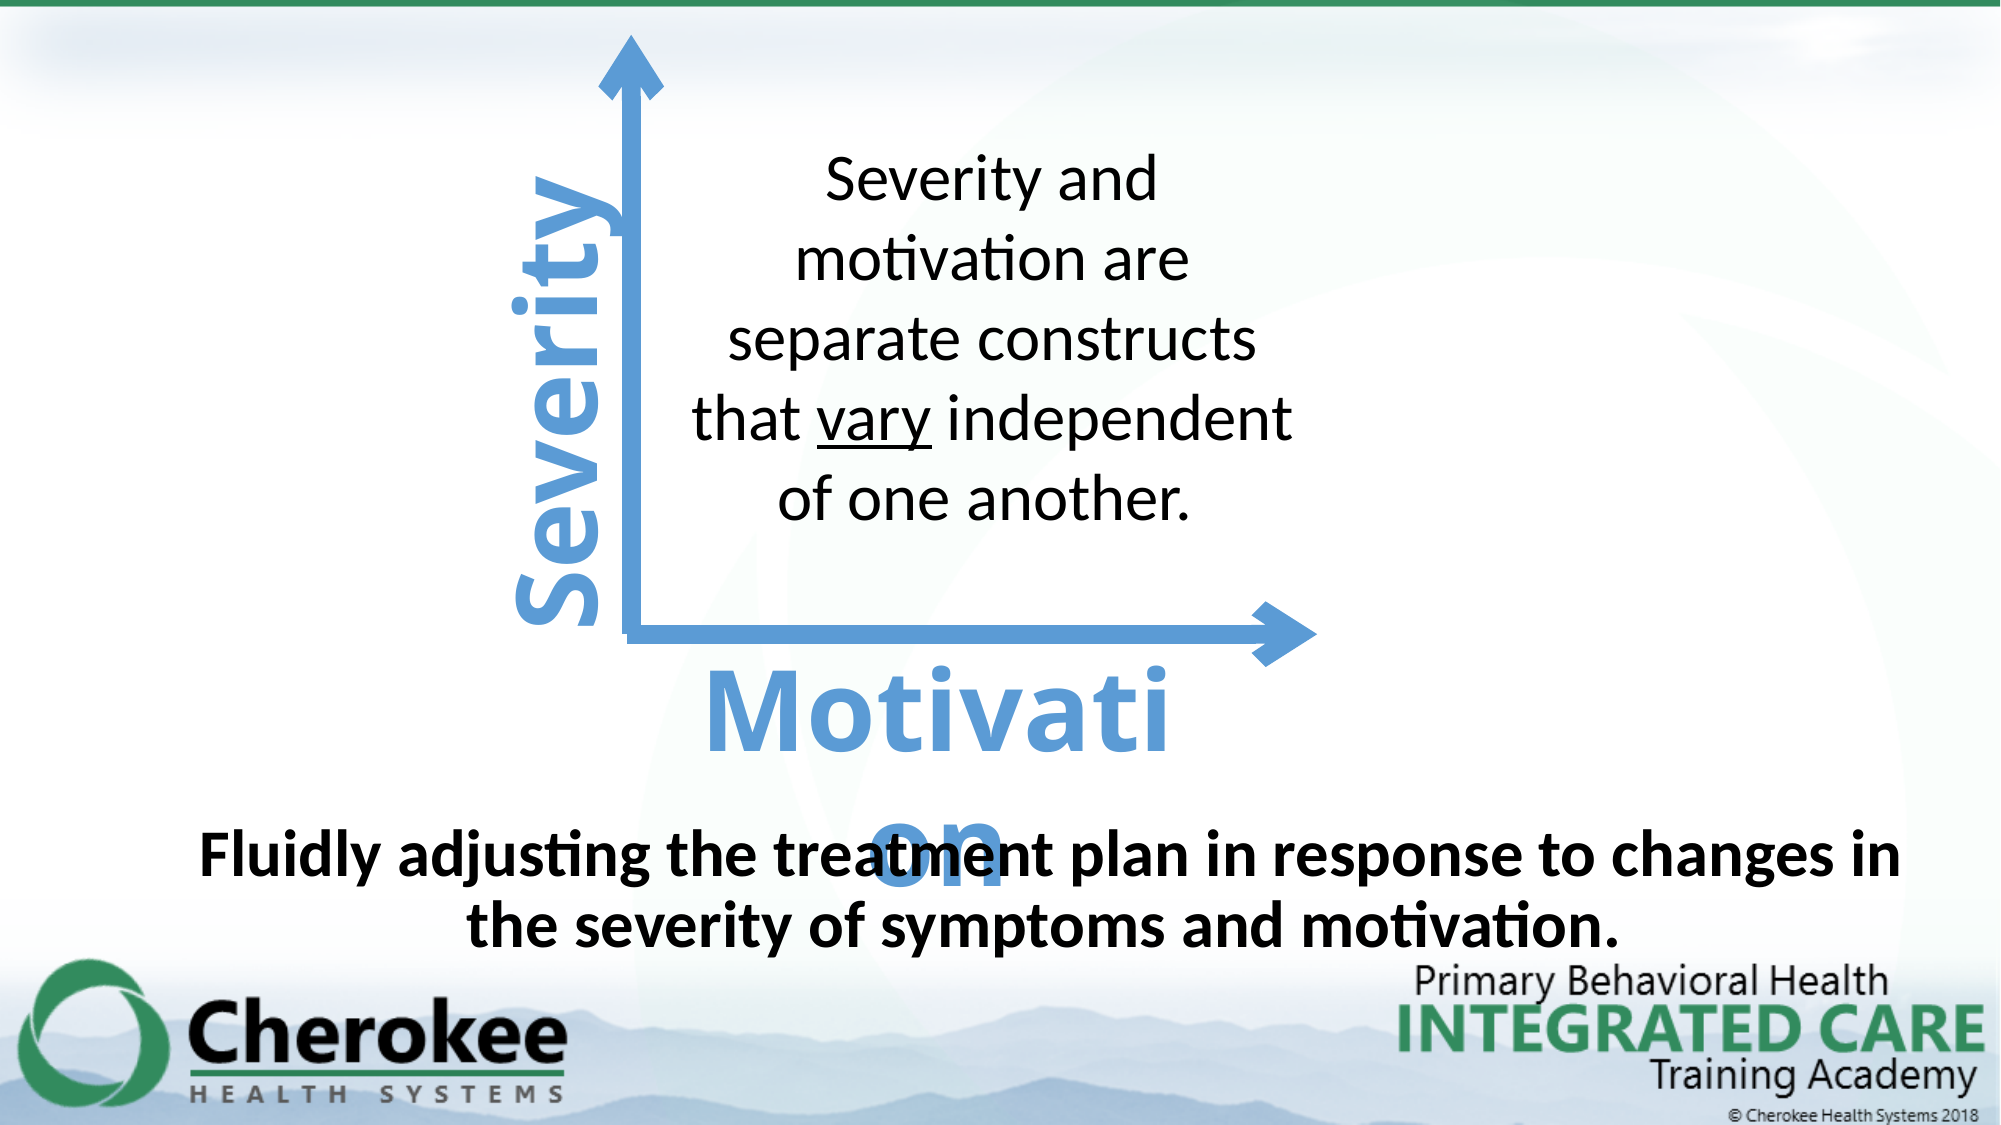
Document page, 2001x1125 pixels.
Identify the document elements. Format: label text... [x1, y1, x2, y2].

picture [0, 0, 2001, 1125]
text_box Severity [477, 123, 628, 685]
text_box Fluidly adjusting the treatment plan in response to changes in the severity of symptoms and motivation. [156, 811, 1948, 970]
text_box Motivation [656, 635, 1218, 811]
text_box Severity and motivation are separate constructs that vary independent of one another. [667, 126, 1318, 542]
